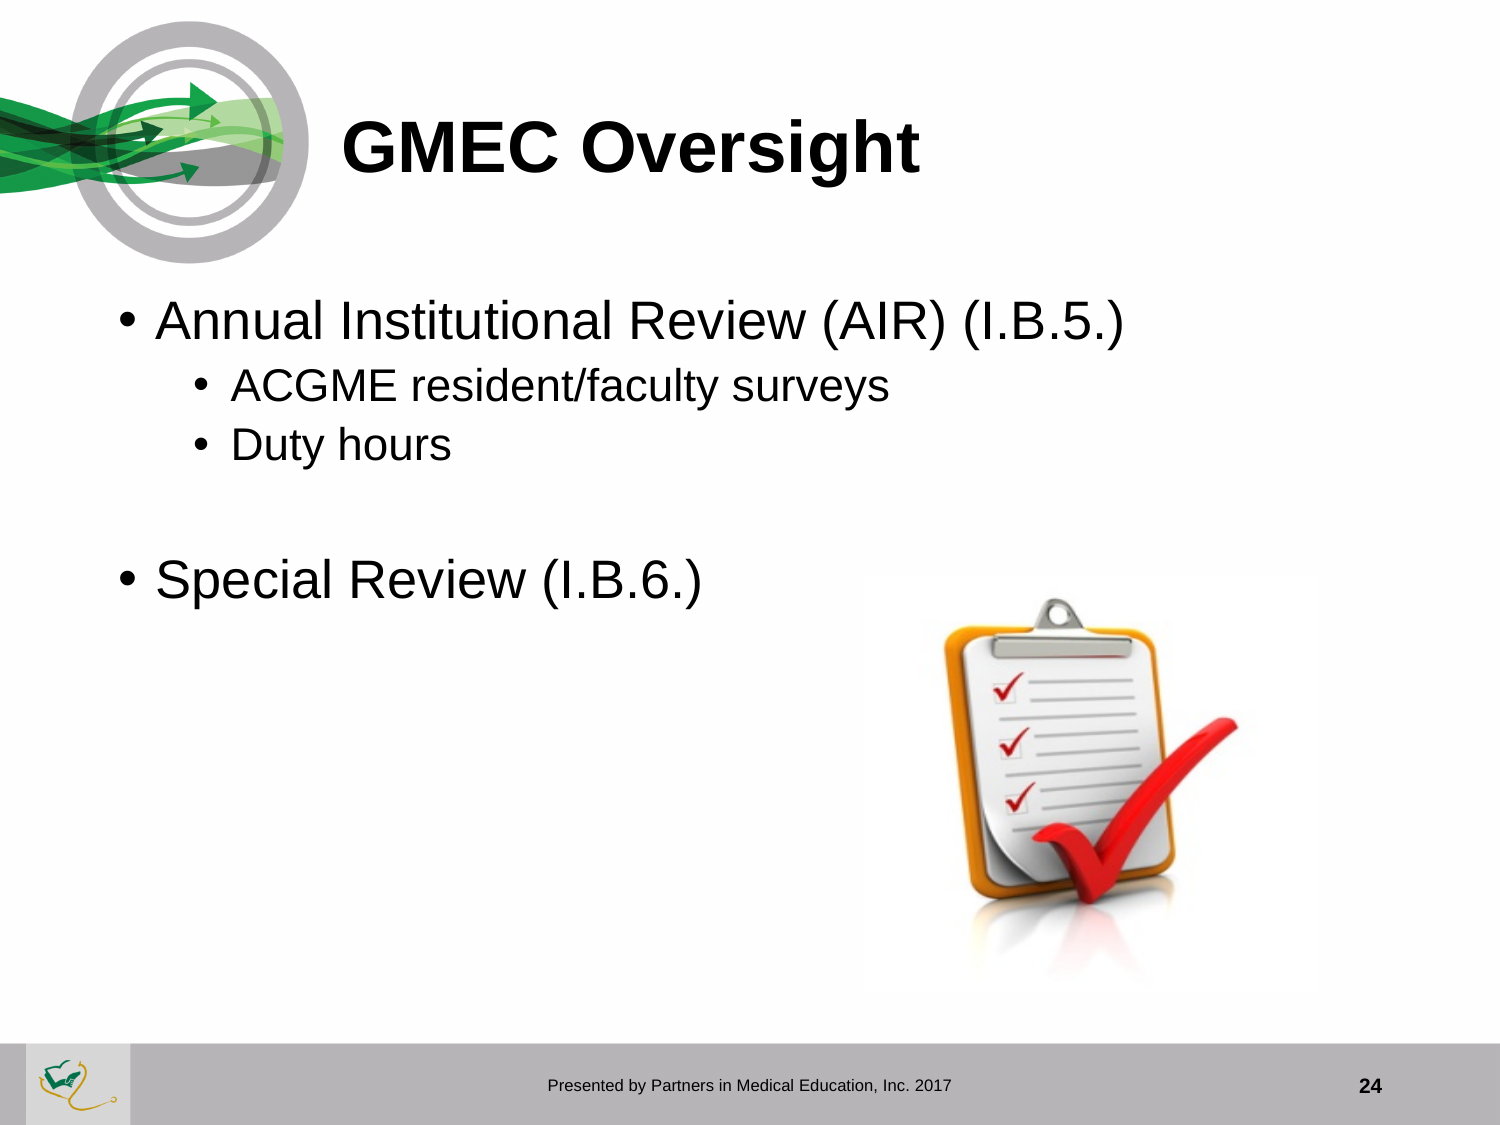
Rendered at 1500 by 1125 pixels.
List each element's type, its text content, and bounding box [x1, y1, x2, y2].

slide_number 24 [1059, 1055, 1397, 1116]
title GMEC Oversight [326, 40, 1397, 258]
footer Presented by Partners in Medical Education, Inc. 2017 [496, 1055, 1004, 1116]
picture [0, 0, 1500, 1125]
list Annual Institutional Review (AIR) (I.B.5.) ACGME resident/faculty surveys Duty hours Special Review (I.B.6.) [103, 285, 1397, 1014]
